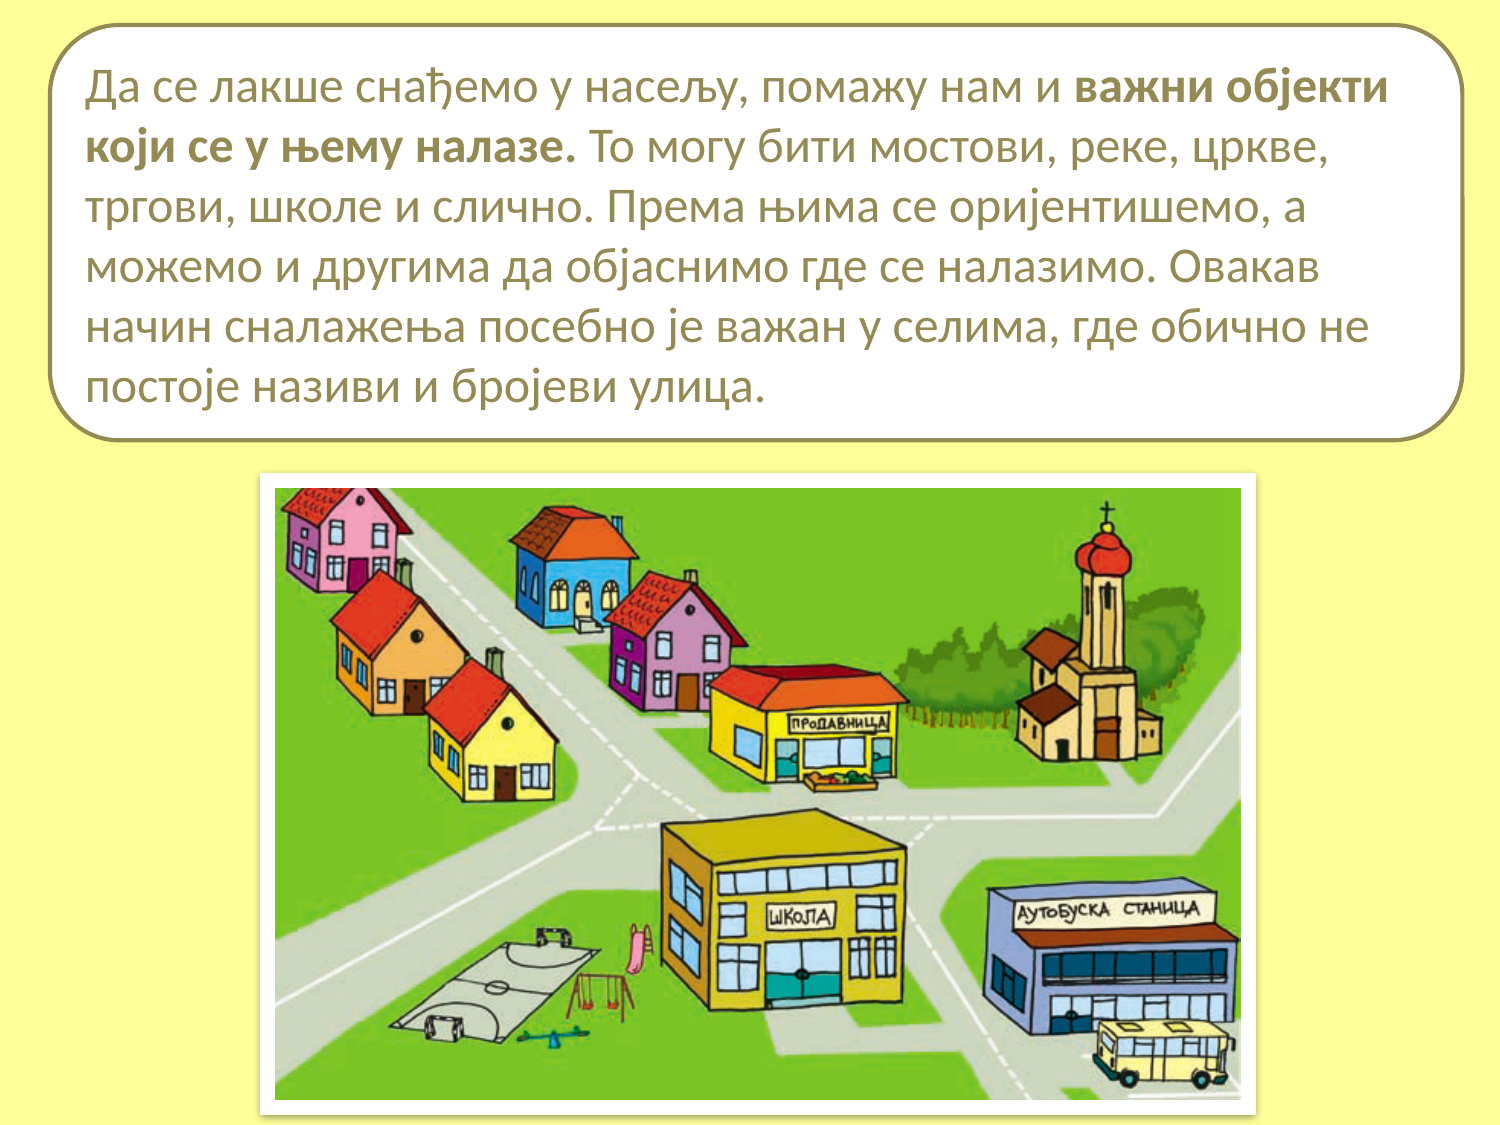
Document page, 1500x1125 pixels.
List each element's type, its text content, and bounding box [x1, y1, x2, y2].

text_box Да се лакше снађемо у насељу, помажу нам и важни објекти који се у њему налазе. То могу бити мостови, реке, цркве, тргови, школе и слично. Према њима се оријентишемо, а можемо и другима да објаснимо где се налазимо. Овакав начин сналажења посебно је важан у селима, где обично не постоје називи и бројеви улица. [47, 22, 1465, 443]
picture [274, 487, 1242, 1101]
